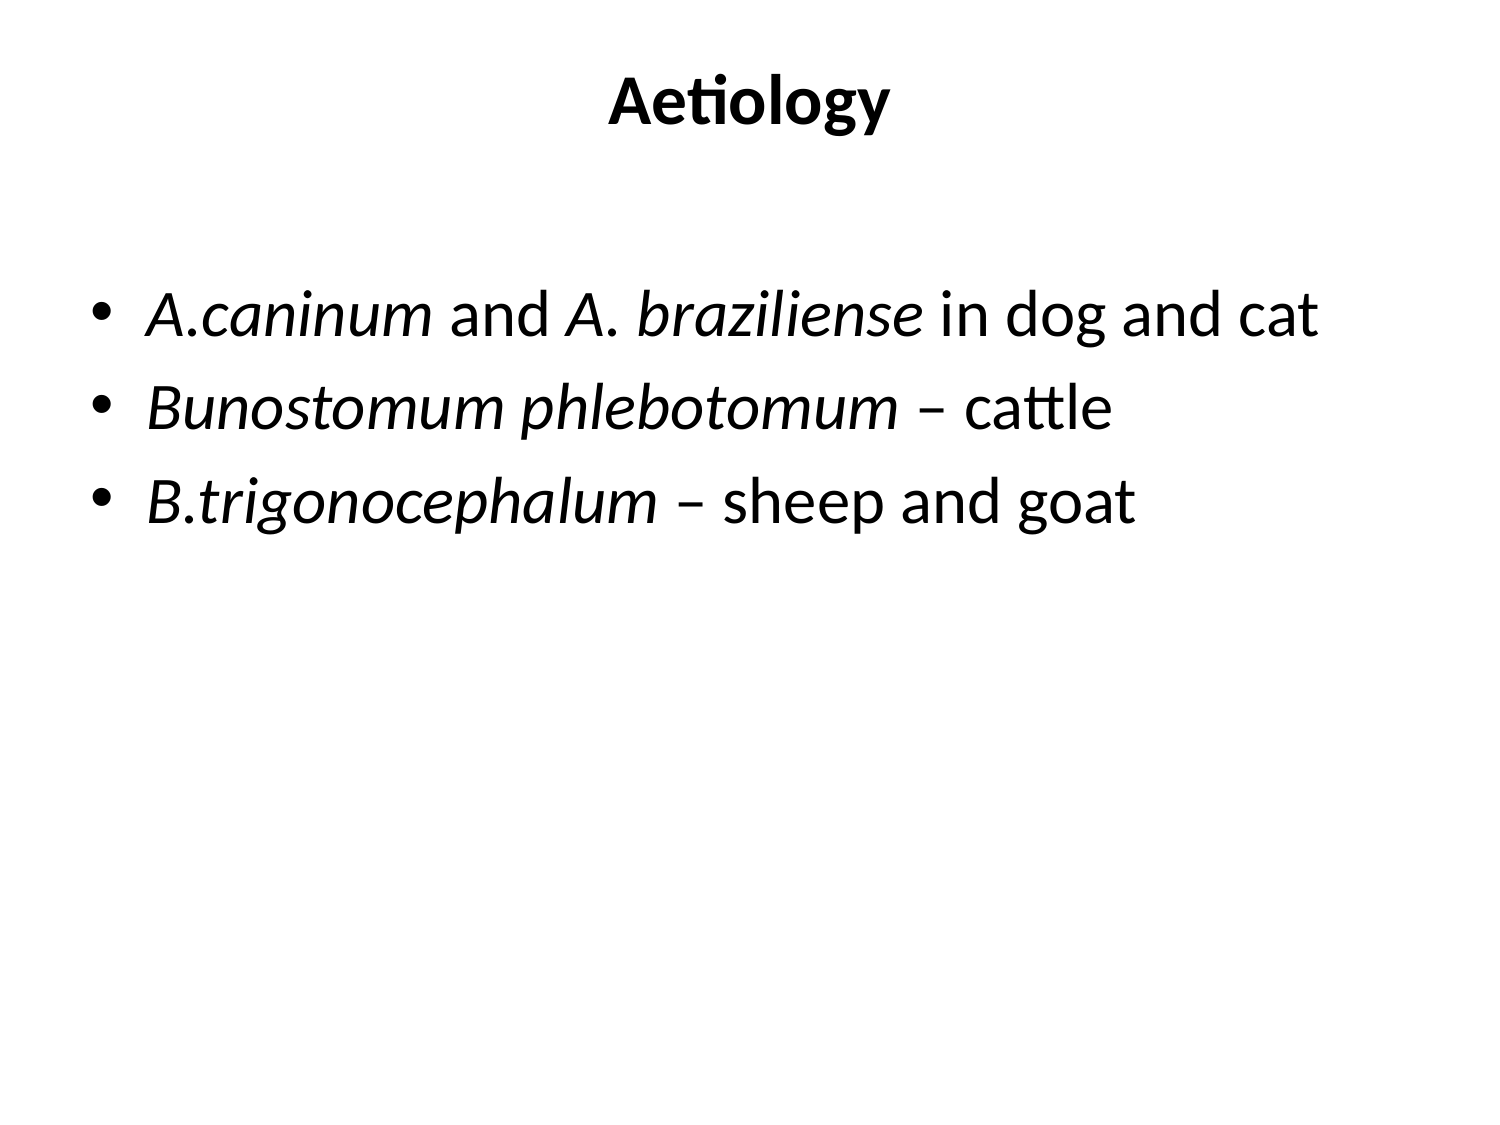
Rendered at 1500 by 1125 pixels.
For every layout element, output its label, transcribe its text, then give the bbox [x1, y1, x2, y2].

title Aetiology [75, 45, 1425, 233]
list A.caninum and A. braziliense in dog and cat Bunostomum phlebotomum – cattle B.trigonocephalum – sheep and goat [75, 262, 1425, 1005]
